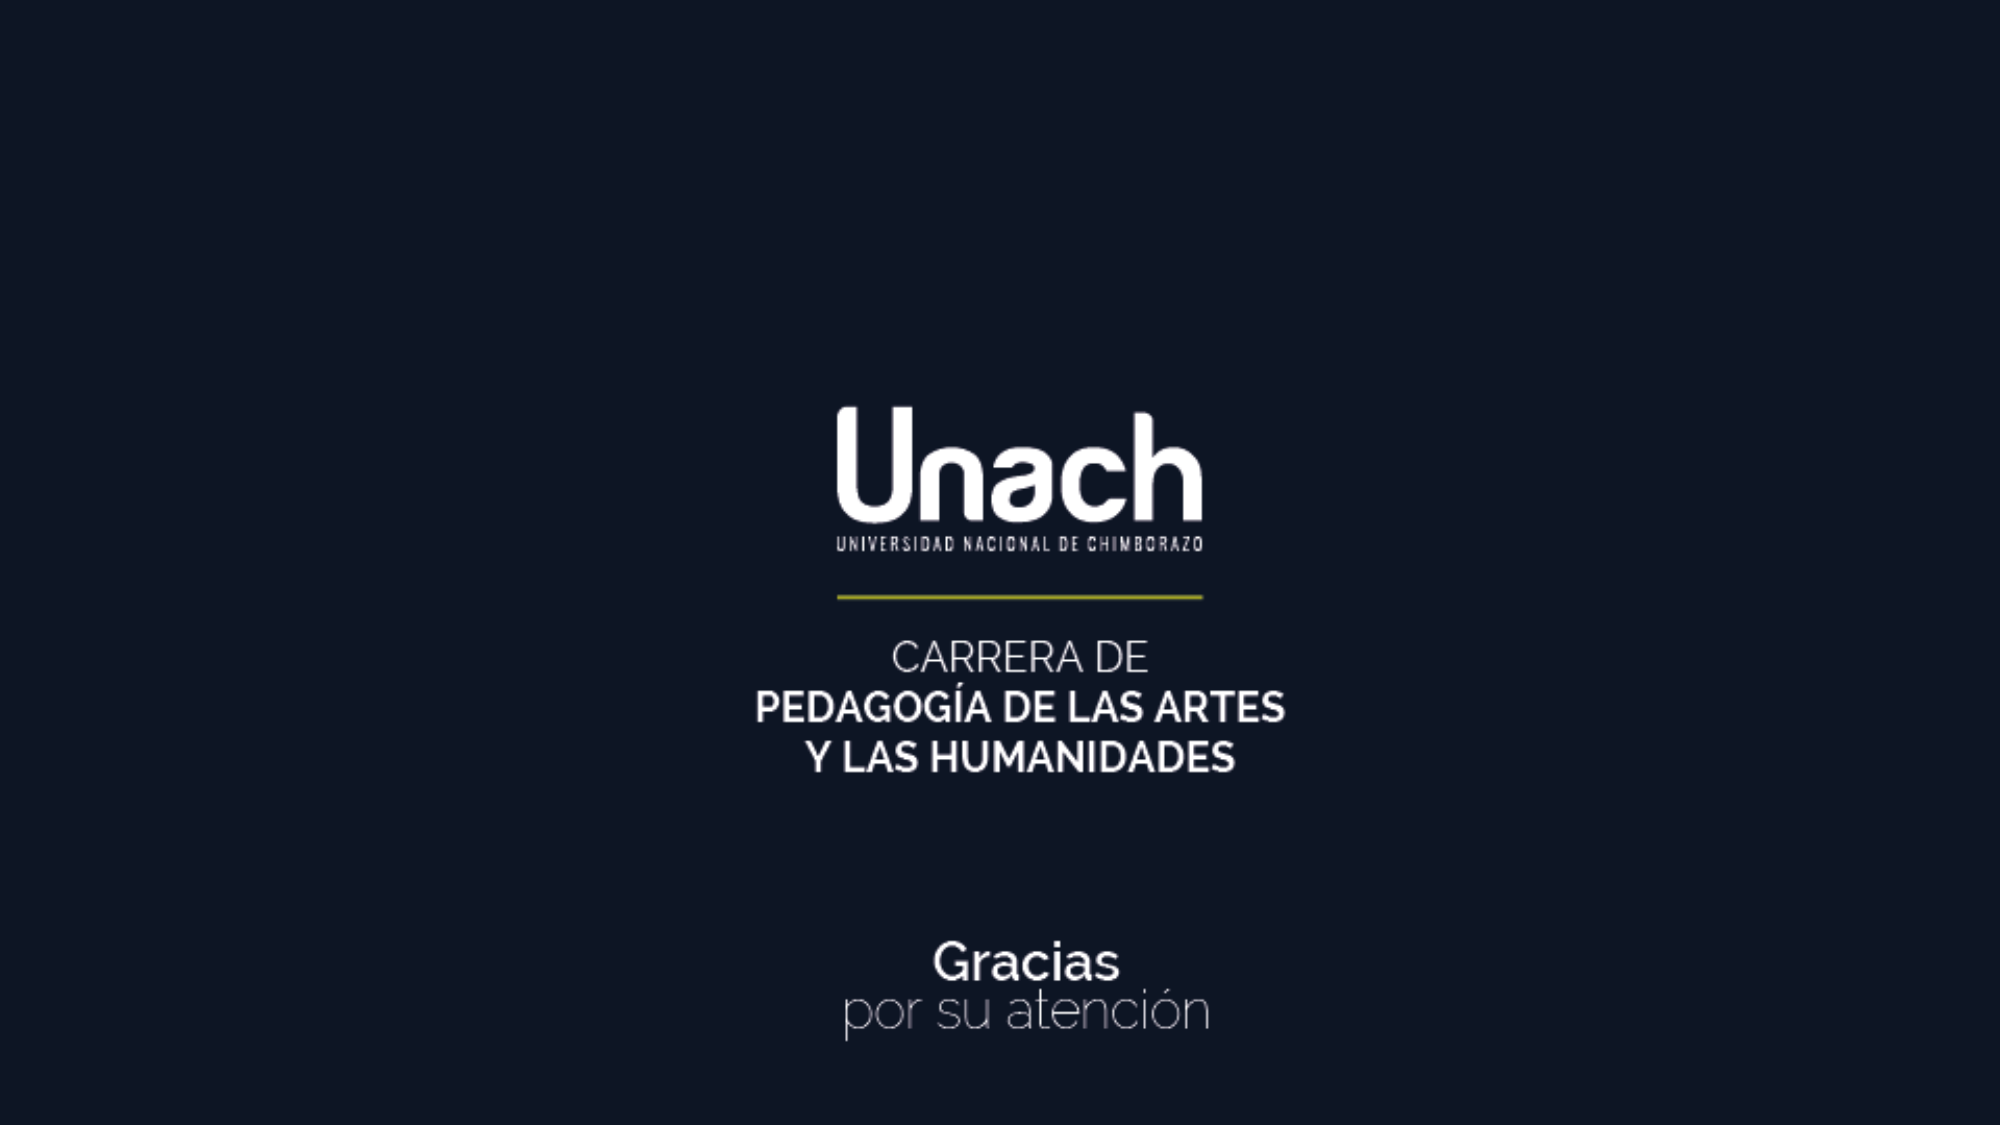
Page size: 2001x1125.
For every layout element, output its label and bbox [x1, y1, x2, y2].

list [0, 0, 2000, 1125]
